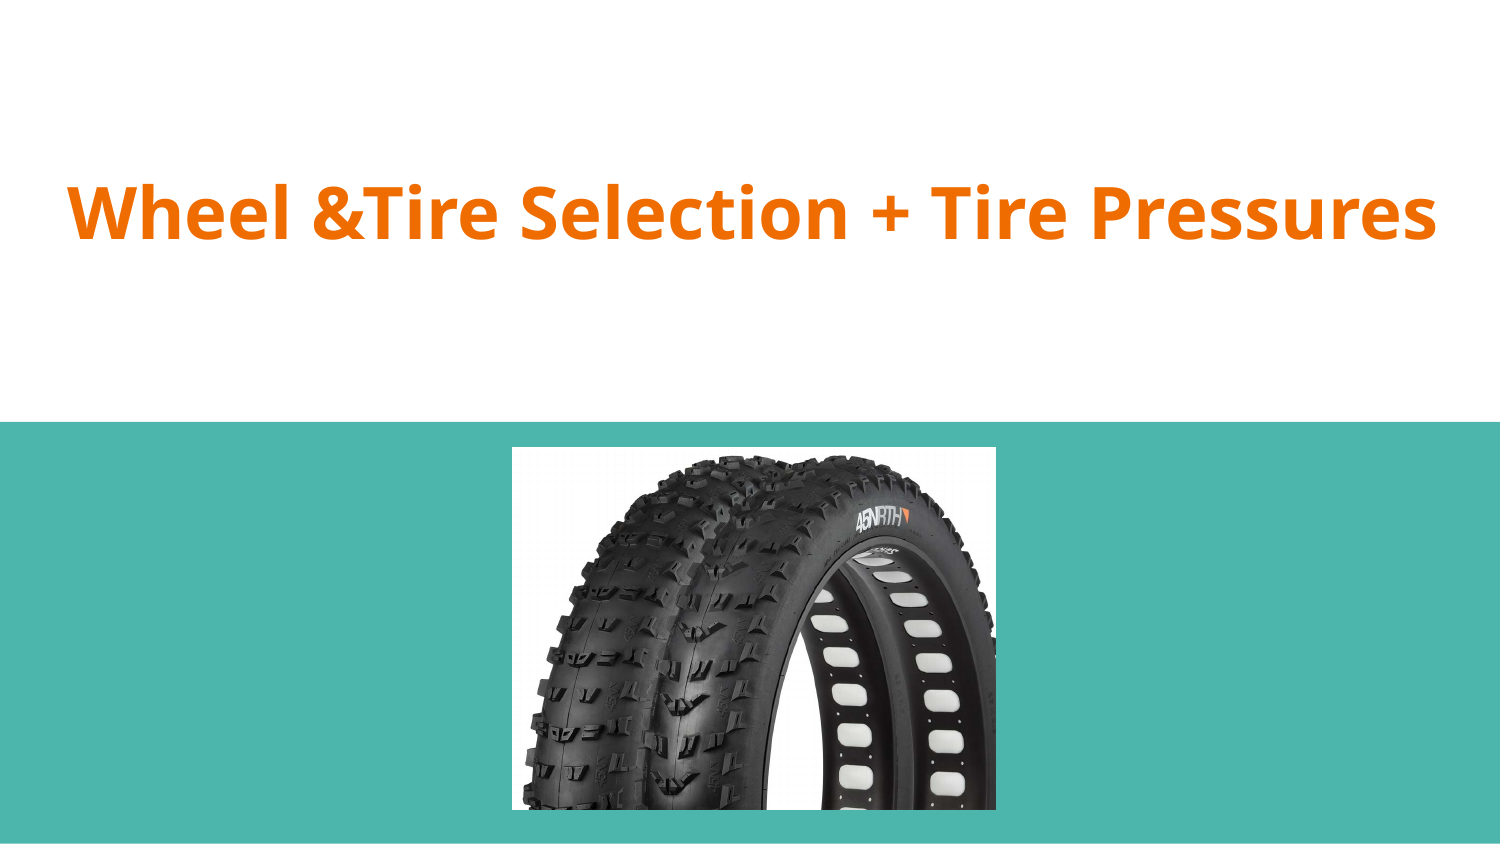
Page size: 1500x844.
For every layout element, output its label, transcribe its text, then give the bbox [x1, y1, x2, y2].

title Wheel &Tire Selection + Tire Pressures [51, 133, 1458, 289]
picture [512, 447, 996, 810]
